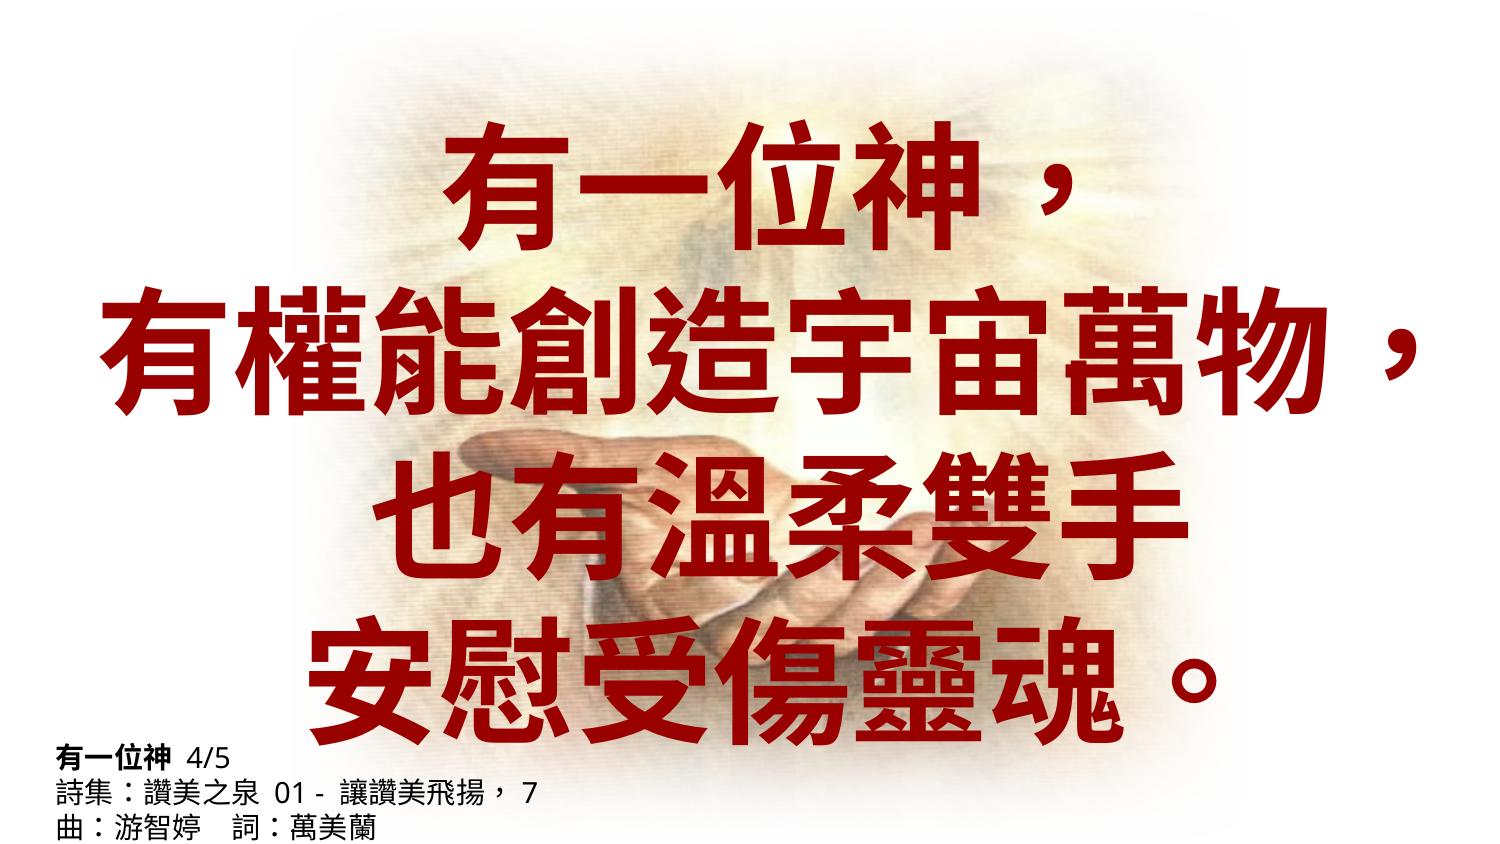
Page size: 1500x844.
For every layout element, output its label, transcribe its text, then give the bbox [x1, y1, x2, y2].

text_box 有一位神 4/5 詩集：讚美之泉 01 - 讓讚美飛揚，7 曲：游智婷 詞：萬美蘭 [41, 731, 283, 844]
text_box 有一位神， 有權能創造宇宙萬物， 也有溫柔雙手 安慰受傷靈魂。 [1256, 94, 1500, 844]
text_box 有一位神， 有權能創造宇宙萬物， 也有溫柔雙手 安慰受傷靈魂。 [64, 94, 283, 731]
picture [288, 3, 1253, 844]
